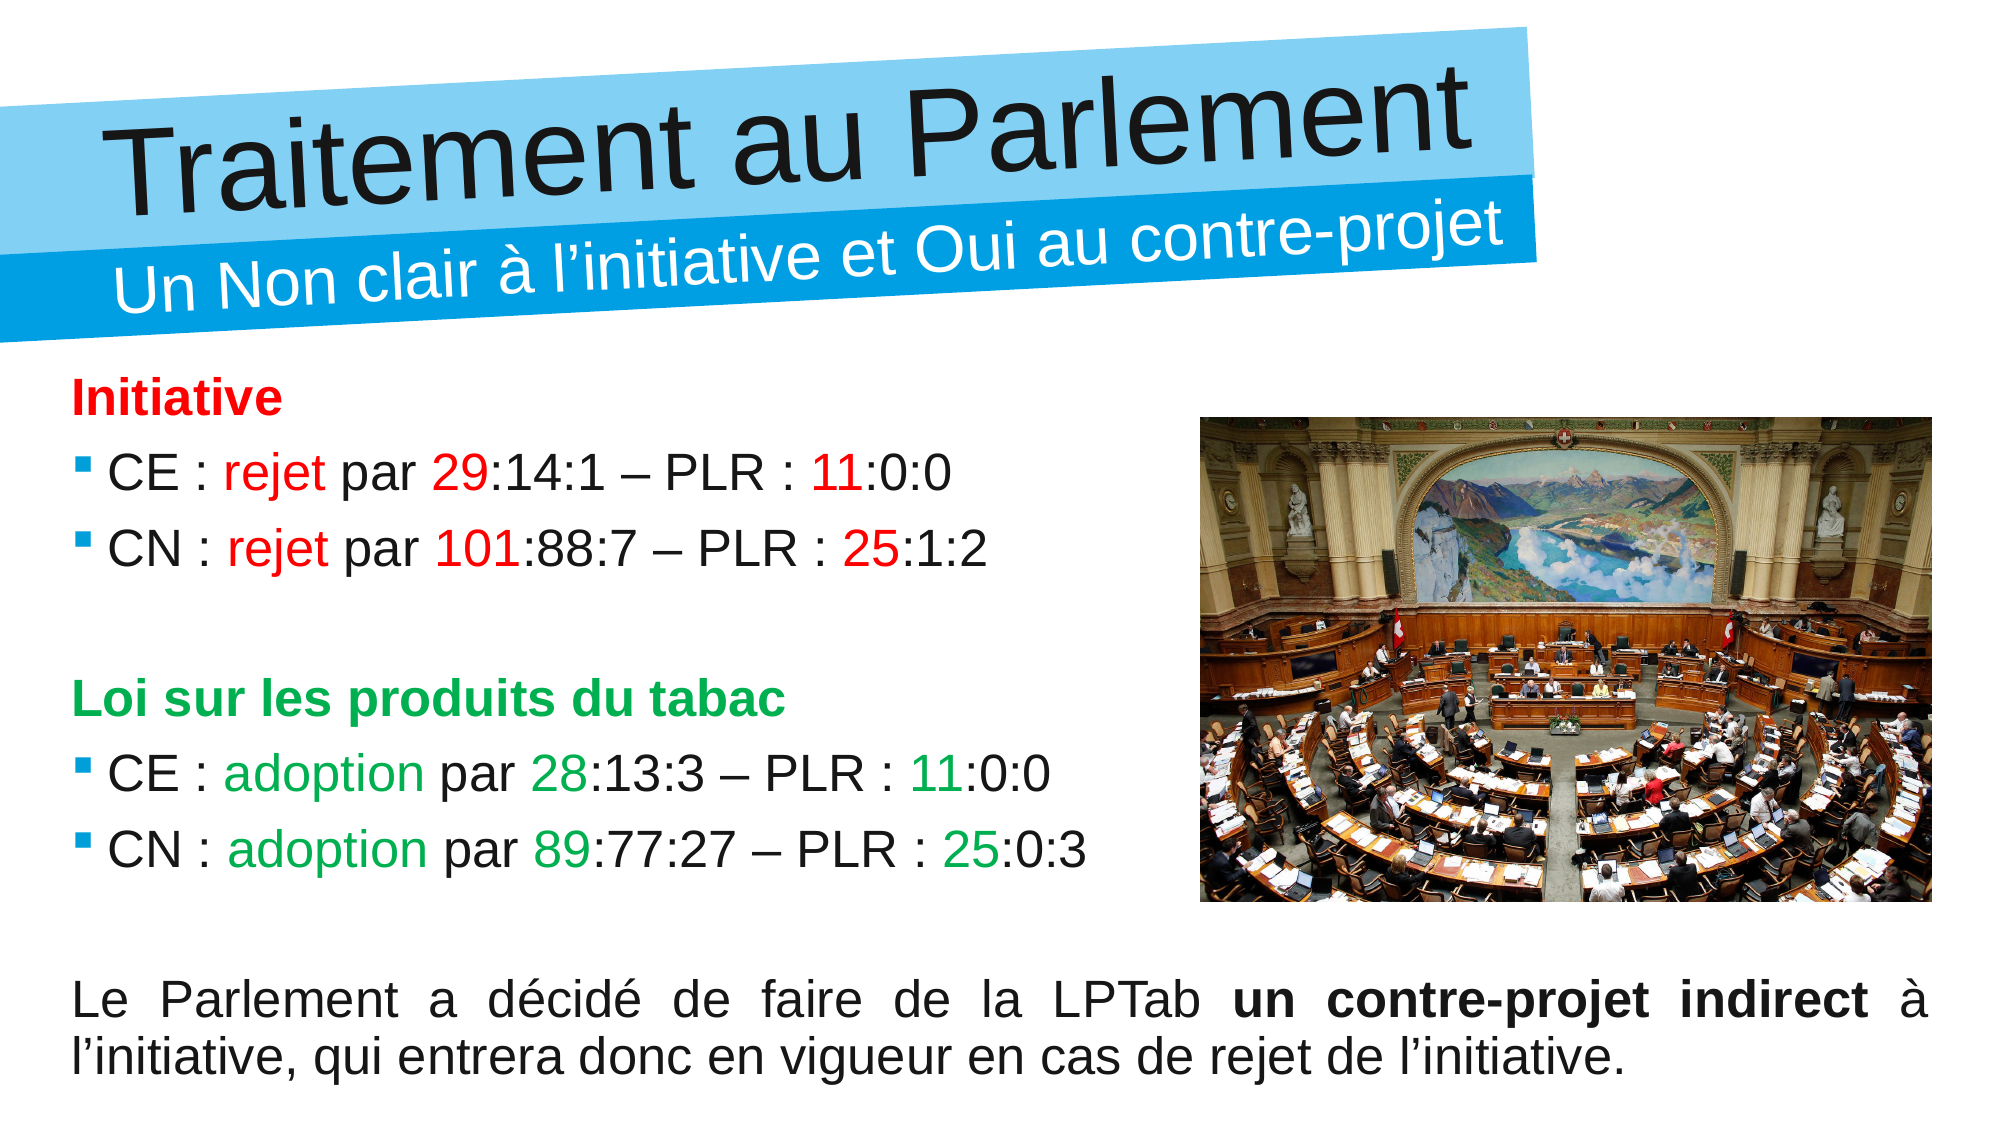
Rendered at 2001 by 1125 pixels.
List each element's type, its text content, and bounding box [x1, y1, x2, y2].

list Initiative CE : rejet par 29:14:1 – PLR : 11:0:0 CN : rejet par 101:88:7 – PLR : 25:1:2 Loi sur les produits du tabac CE : adoption par 28:13:3 – PLR : 11:0:0 CN : adoption par 89:77:27 – PLR : 25:0:3 Le Parlement a décidé de faire de la LPTab un contre-projet indirect à l’initiative, qui entrera donc en vigueur en cas de rejet de l’initiative. [56, 363, 1944, 1099]
picture [1199, 417, 1932, 902]
title Traitement au Parlement [0, 26, 1535, 254]
text_box Un Non clair à l’initiative et Oui au contre-projet [0, 174, 1537, 343]
